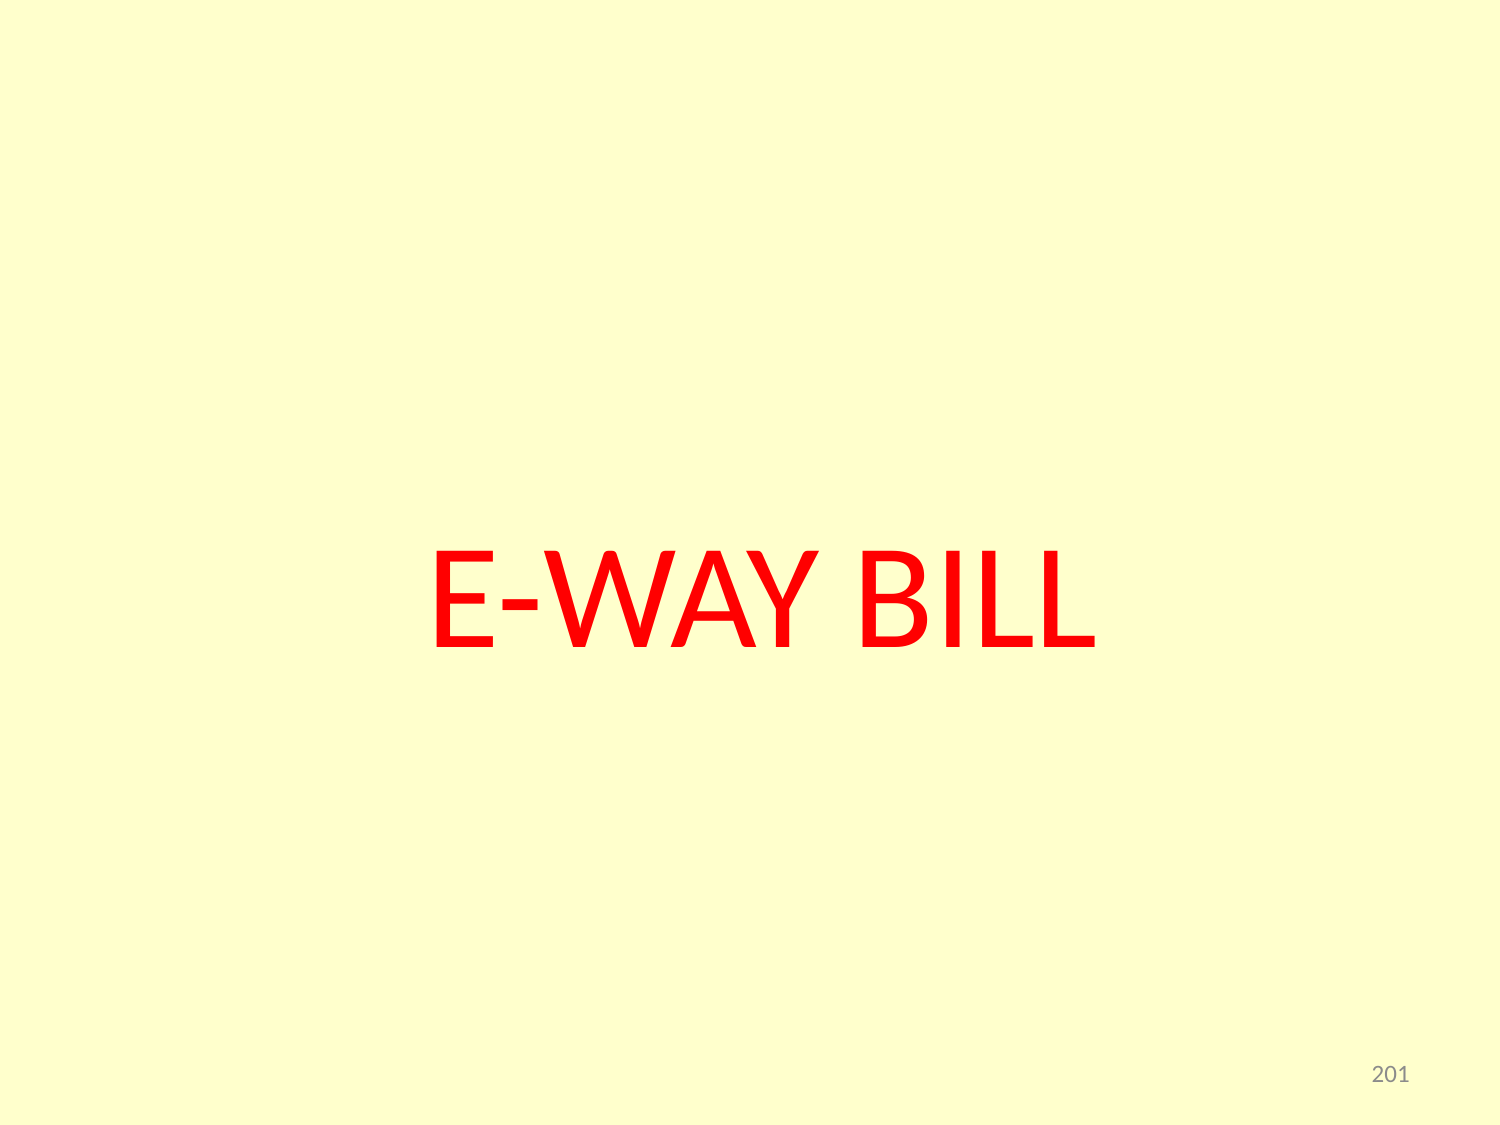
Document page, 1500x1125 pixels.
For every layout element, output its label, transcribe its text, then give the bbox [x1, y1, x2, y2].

title E-WAY BILL [87, 212, 1438, 963]
slide_number 201 [1074, 1042, 1425, 1103]
